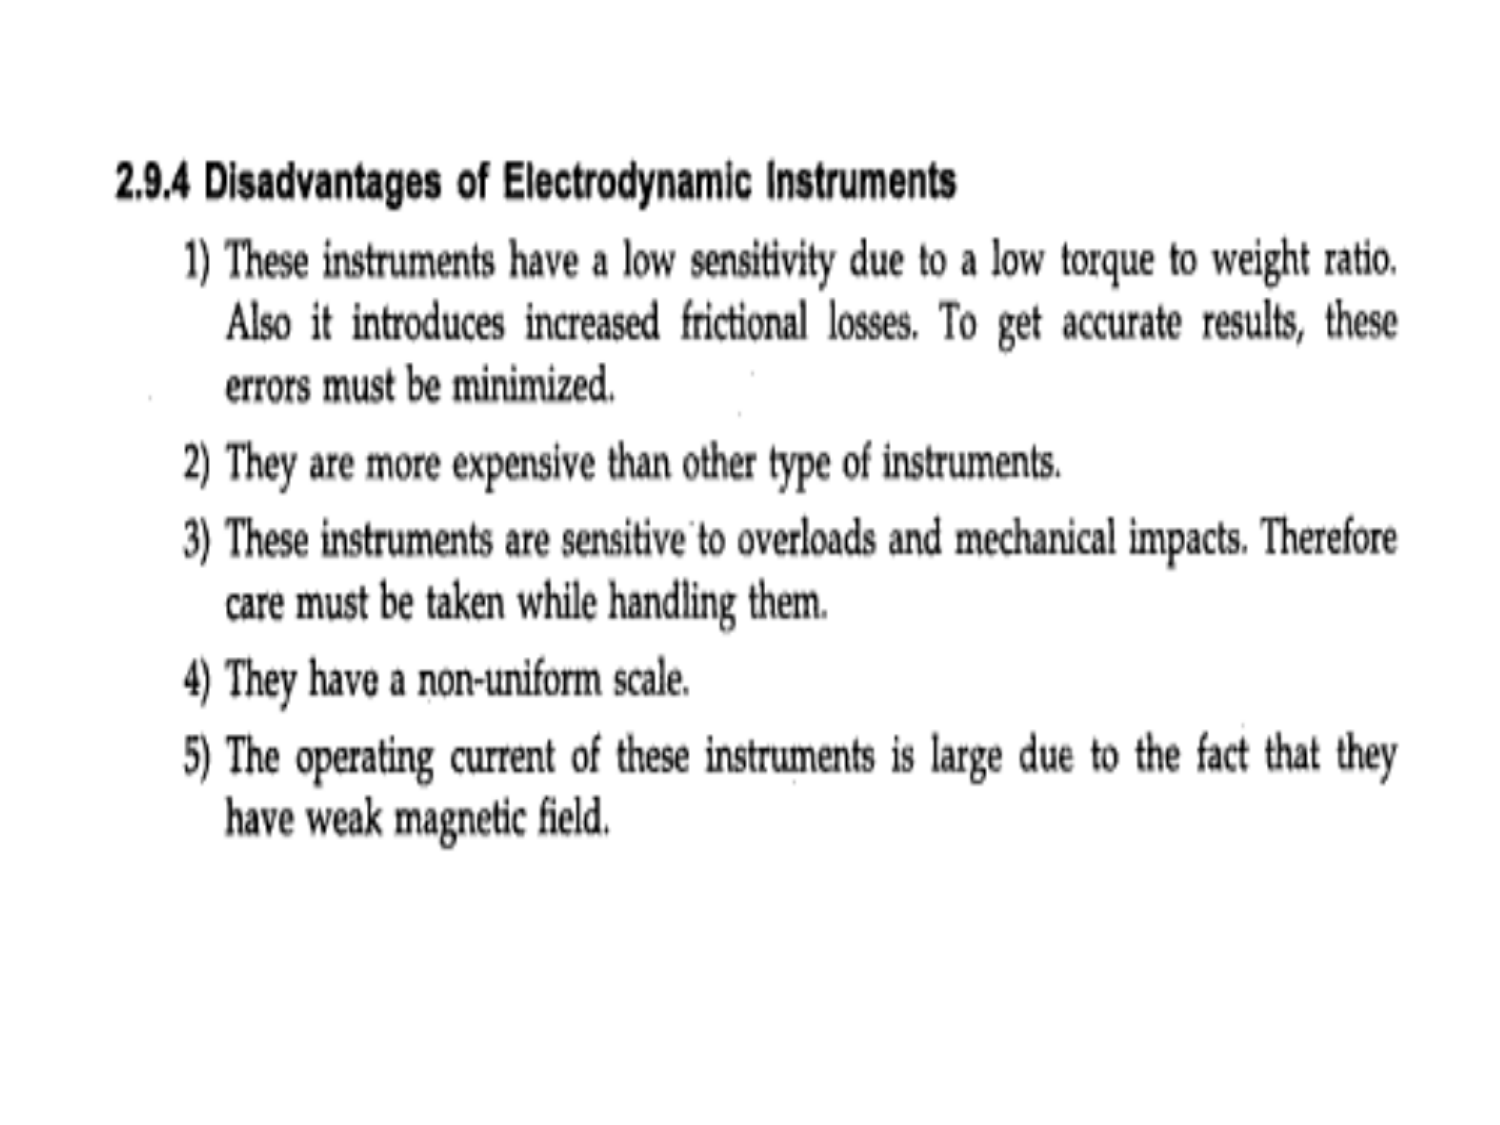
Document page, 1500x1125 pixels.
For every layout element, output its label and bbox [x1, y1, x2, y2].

list [74, 124, 1426, 877]
